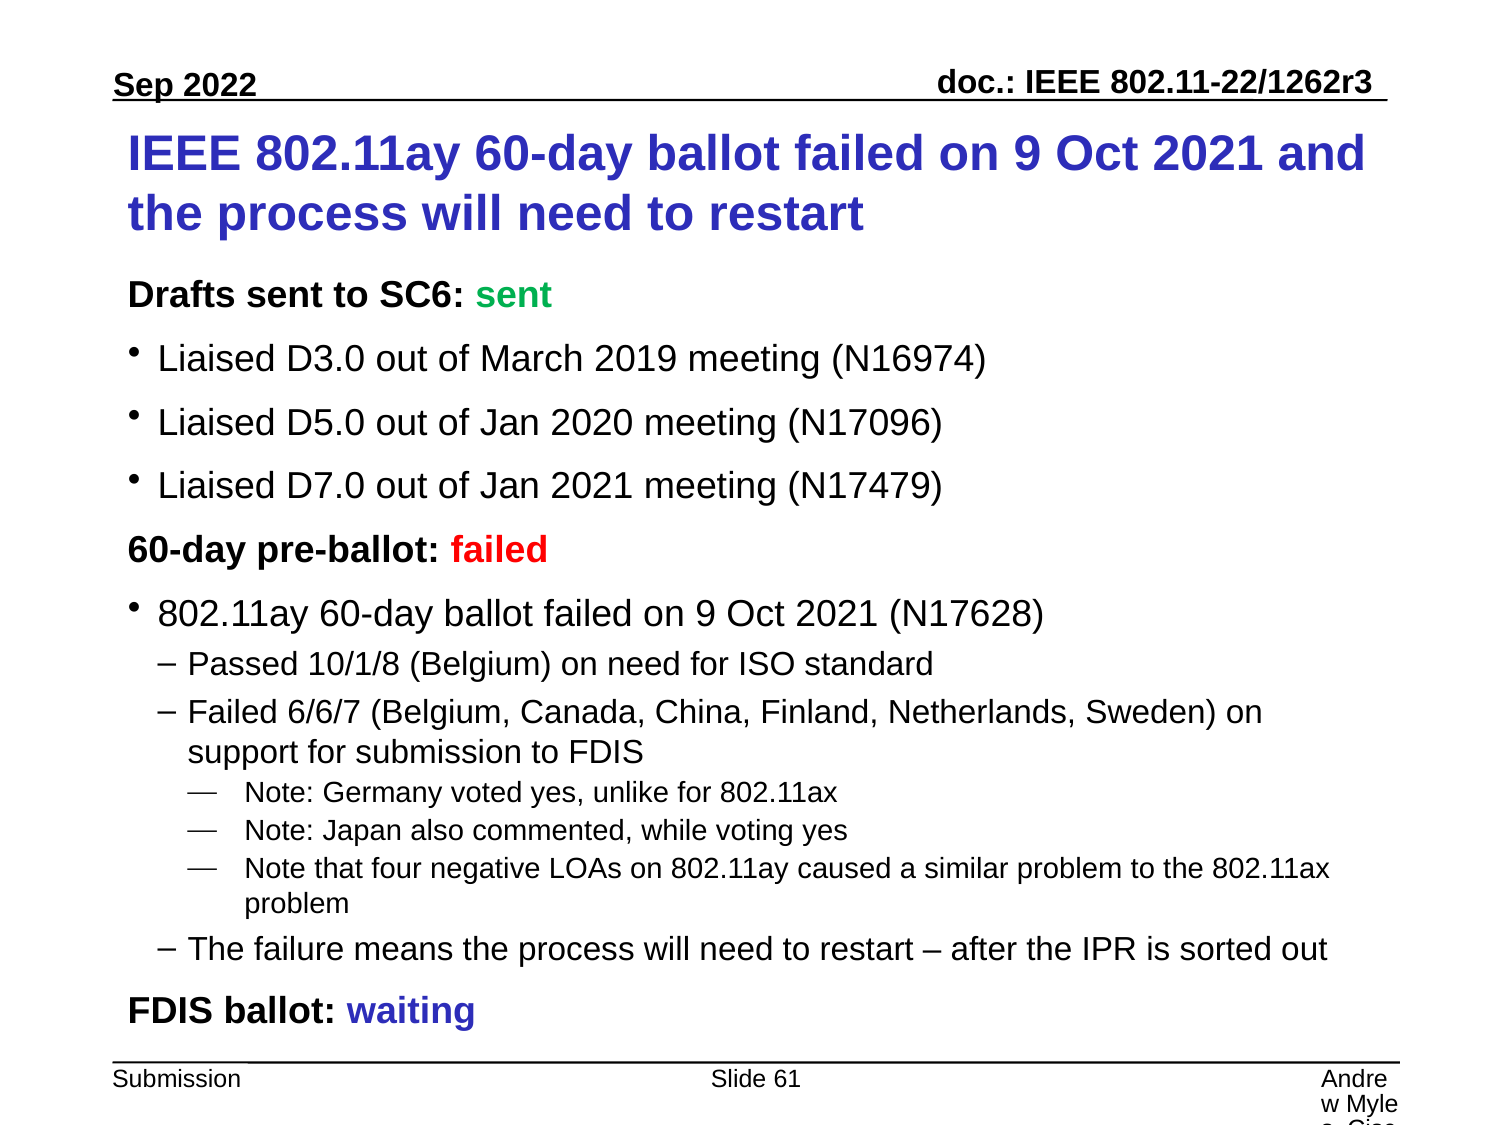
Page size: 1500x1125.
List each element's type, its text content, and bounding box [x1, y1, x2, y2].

footer Andrew Myles, Cisco [1320, 1061, 1402, 1093]
list Drafts sent to SC6: sent Liaised D3.0 out of March 2019 meeting (N16974) Liaised D5.0 out of Jan 2020 meeting (N17096) Liaised D7.0 out of Jan 2021 meeting (N17479) 60-day pre-ballot: failed 802.11ay 60-day ballot failed on 9 Oct 2021 (N17628) Passed 10/1/8 (Belgium) on need for ISO standard Failed 6/6/7 (Belgium, Canada, China, Finland, Netherlands, Sweden) on support for submission to FDIS Note: Germany voted yes, unlike for 802.11ax Note: Japan also commented, while voting yes Note that four negative LOAs on 802.11ay caused a similar problem to the 802.11ax problem The failure means the process will need to restart – after the IPR is sorted out FDIS ballot: waiting [112, 262, 1388, 938]
title IEEE 802.11ay 60-day ballot failed on 9 Oct 2021 and the process will need to restart [112, 112, 1388, 262]
slide_number Slide 61 [709, 1061, 803, 1093]
